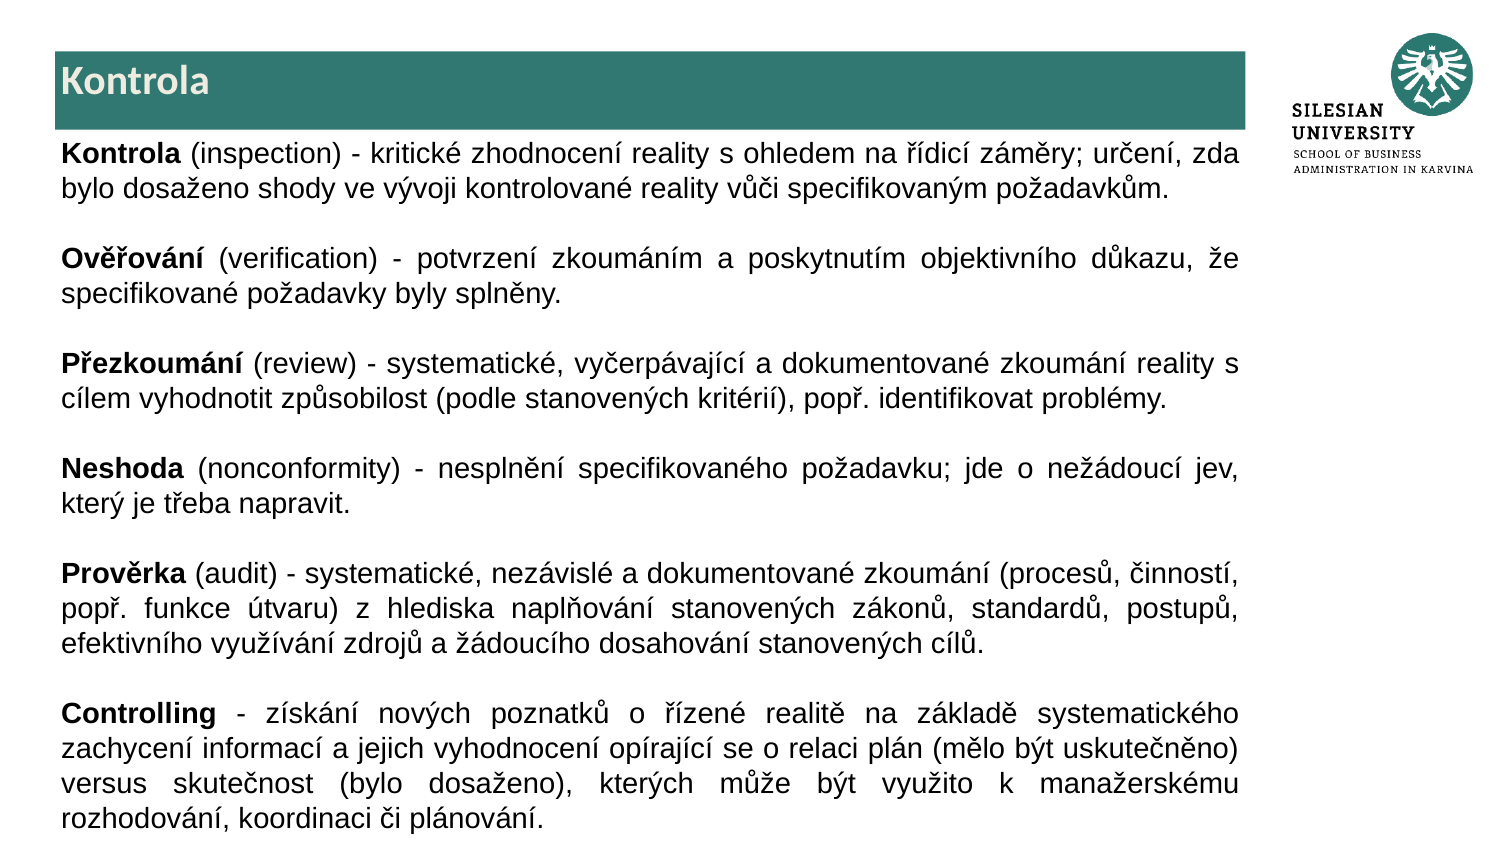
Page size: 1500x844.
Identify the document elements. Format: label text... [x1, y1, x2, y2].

picture [1292, 33, 1474, 173]
text_box [53, 49, 1247, 127]
text_box Kontrola [46, 51, 1212, 111]
text_box Kontrola (inspection) - kritické zhodnocení reality s ohledem na řídicí záměry; určení, zda bylo dosaženo shody ve vývoji kontrolované reality vůči specifikovaným požadavkům. Ověřování (verification) - potvrzení zkoumáním a poskytnutím objektivního důkazu, že specifikované požadavky byly splněny. Přezkoumání (review) - systematické, vyčerpávající a dokumentované zkoumání reality s cílem vyhodnotit způsobilost (podle stanovených kritérií), popř. identifikovat problémy. Neshoda (nonconformity) - nesplnění specifikovaného požadavku; jde o nežádoucí jev, který je třeba napravit. Prověrka (audit) - systematické, nezávislé a dokumentované zkoumání (procesů, činností, popř. funkce útvaru) z hlediska naplňování stanovených zákonů, standardů, postupů, efektivního využívání zdrojů a žádoucího dosahování stanovených cílů. Controlling - získání nových poznatků o řízené realitě na základě systematického zachycení informací a jejich vyhodnocení opírající se o relaci plán (mělo být uskutečněno) versus skutečnost (bylo dosaženo), kterých může být využito k manažerskému rozhodování, koordinaci či plánování. [46, 127, 1256, 844]
